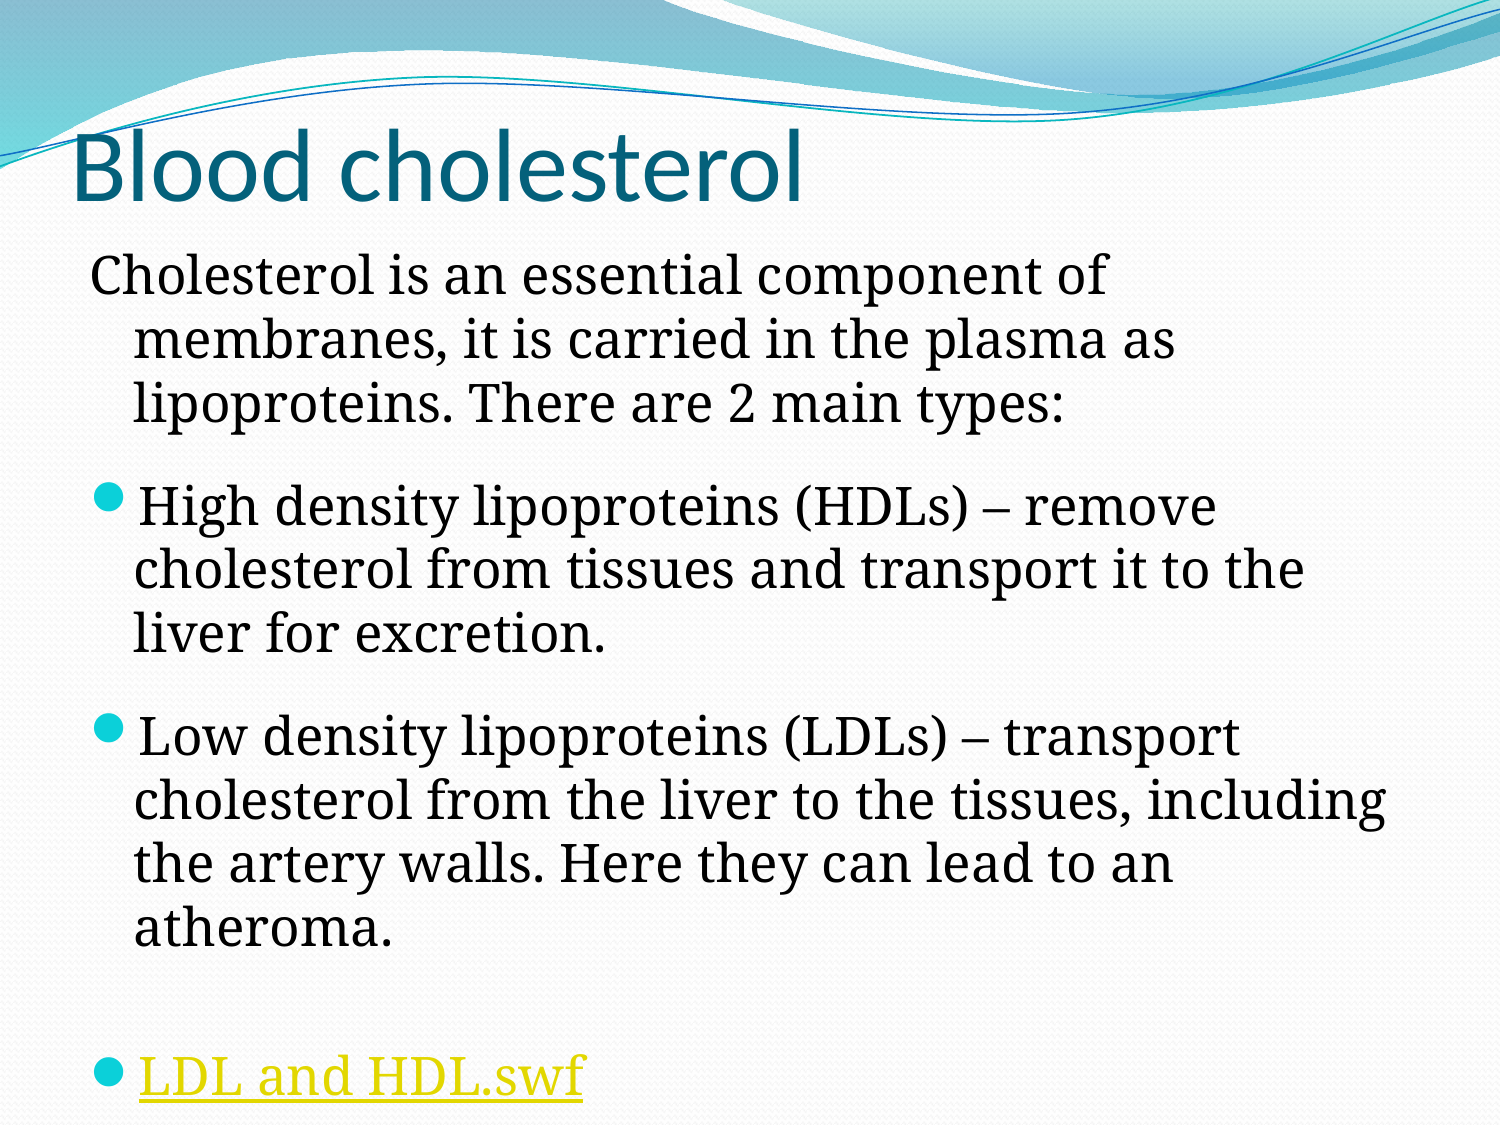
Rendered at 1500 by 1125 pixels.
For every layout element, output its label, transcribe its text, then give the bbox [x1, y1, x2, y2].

title Blood cholesterol [70, 35, 1421, 223]
list Cholesterol is an essential component of membranes, it is carried in the plasma as lipoproteins. There are 2 main types: High density lipoproteins (HDLs) – remove cholesterol from tissues and transport it to the liver for excretion. Low density lipoproteins (LDLs) – transport cholesterol from the liver to the tissues, including the artery walls. Here they can lead to an atheroma. LDL and HDL.swf [75, 234, 1425, 1125]
